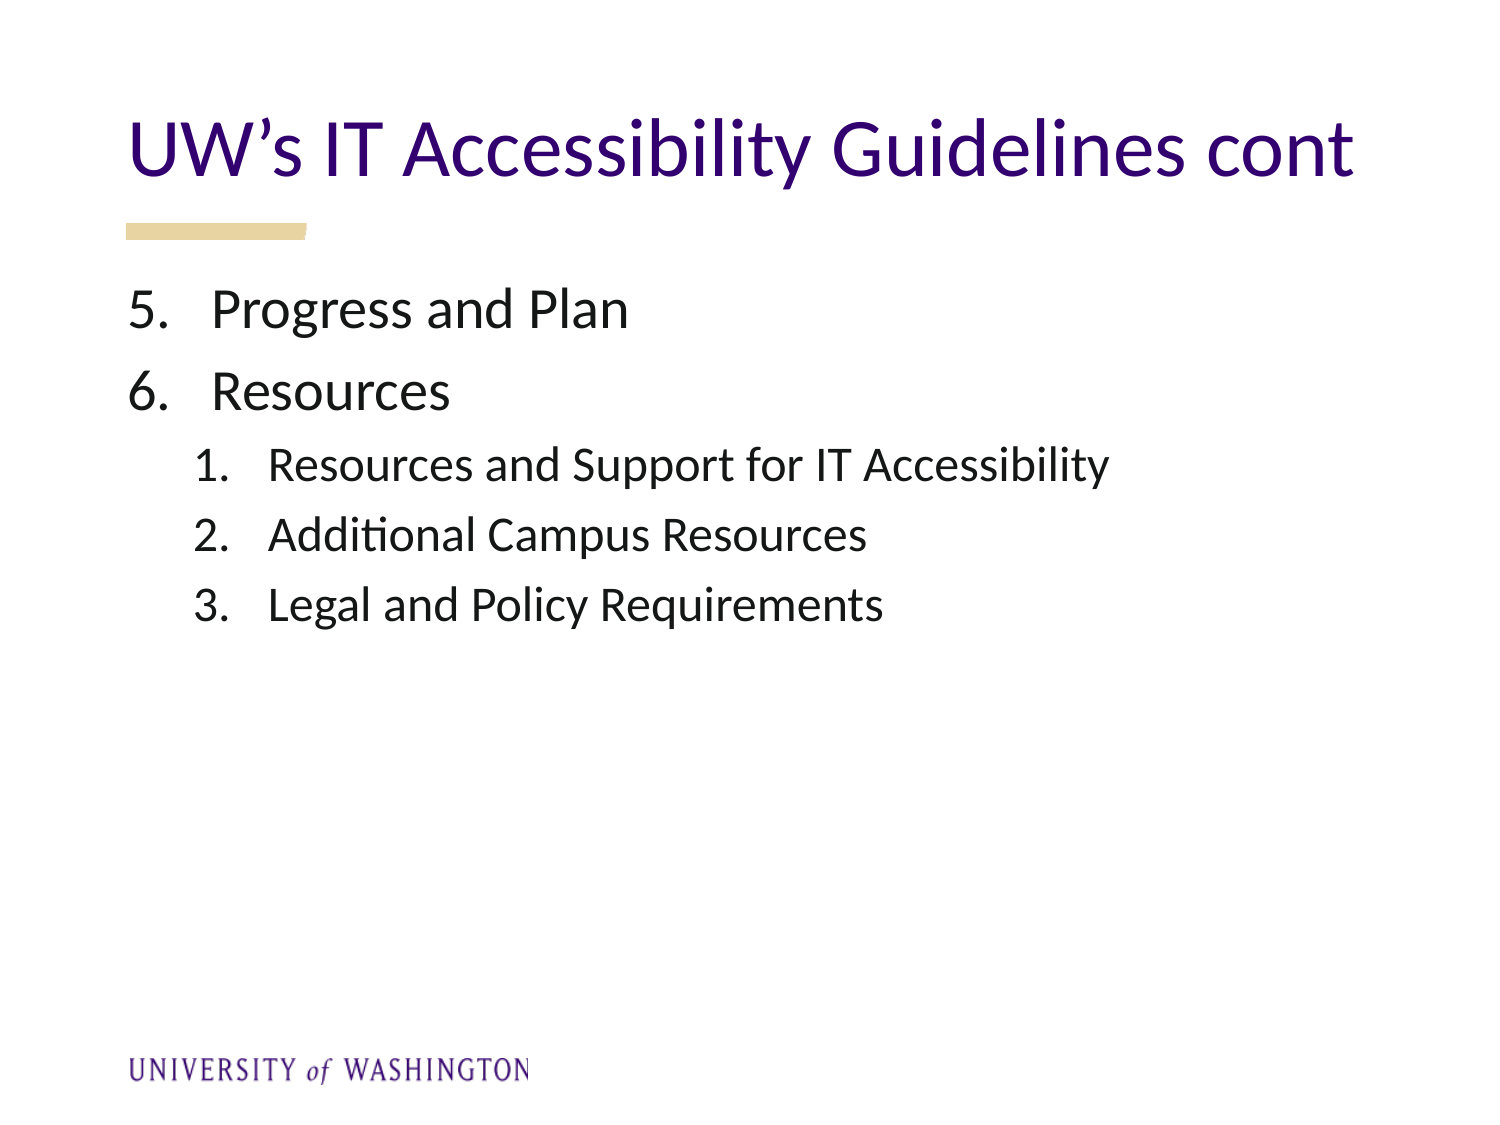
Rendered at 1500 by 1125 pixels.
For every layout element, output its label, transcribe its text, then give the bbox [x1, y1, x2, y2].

list Progress and Plan Resources Resources and Support for IT Accessibility Additional Campus Resources Legal and Policy Requirements [112, 262, 1500, 922]
title UW’s IT Accessibility Guidelines cont [112, 60, 1463, 225]
